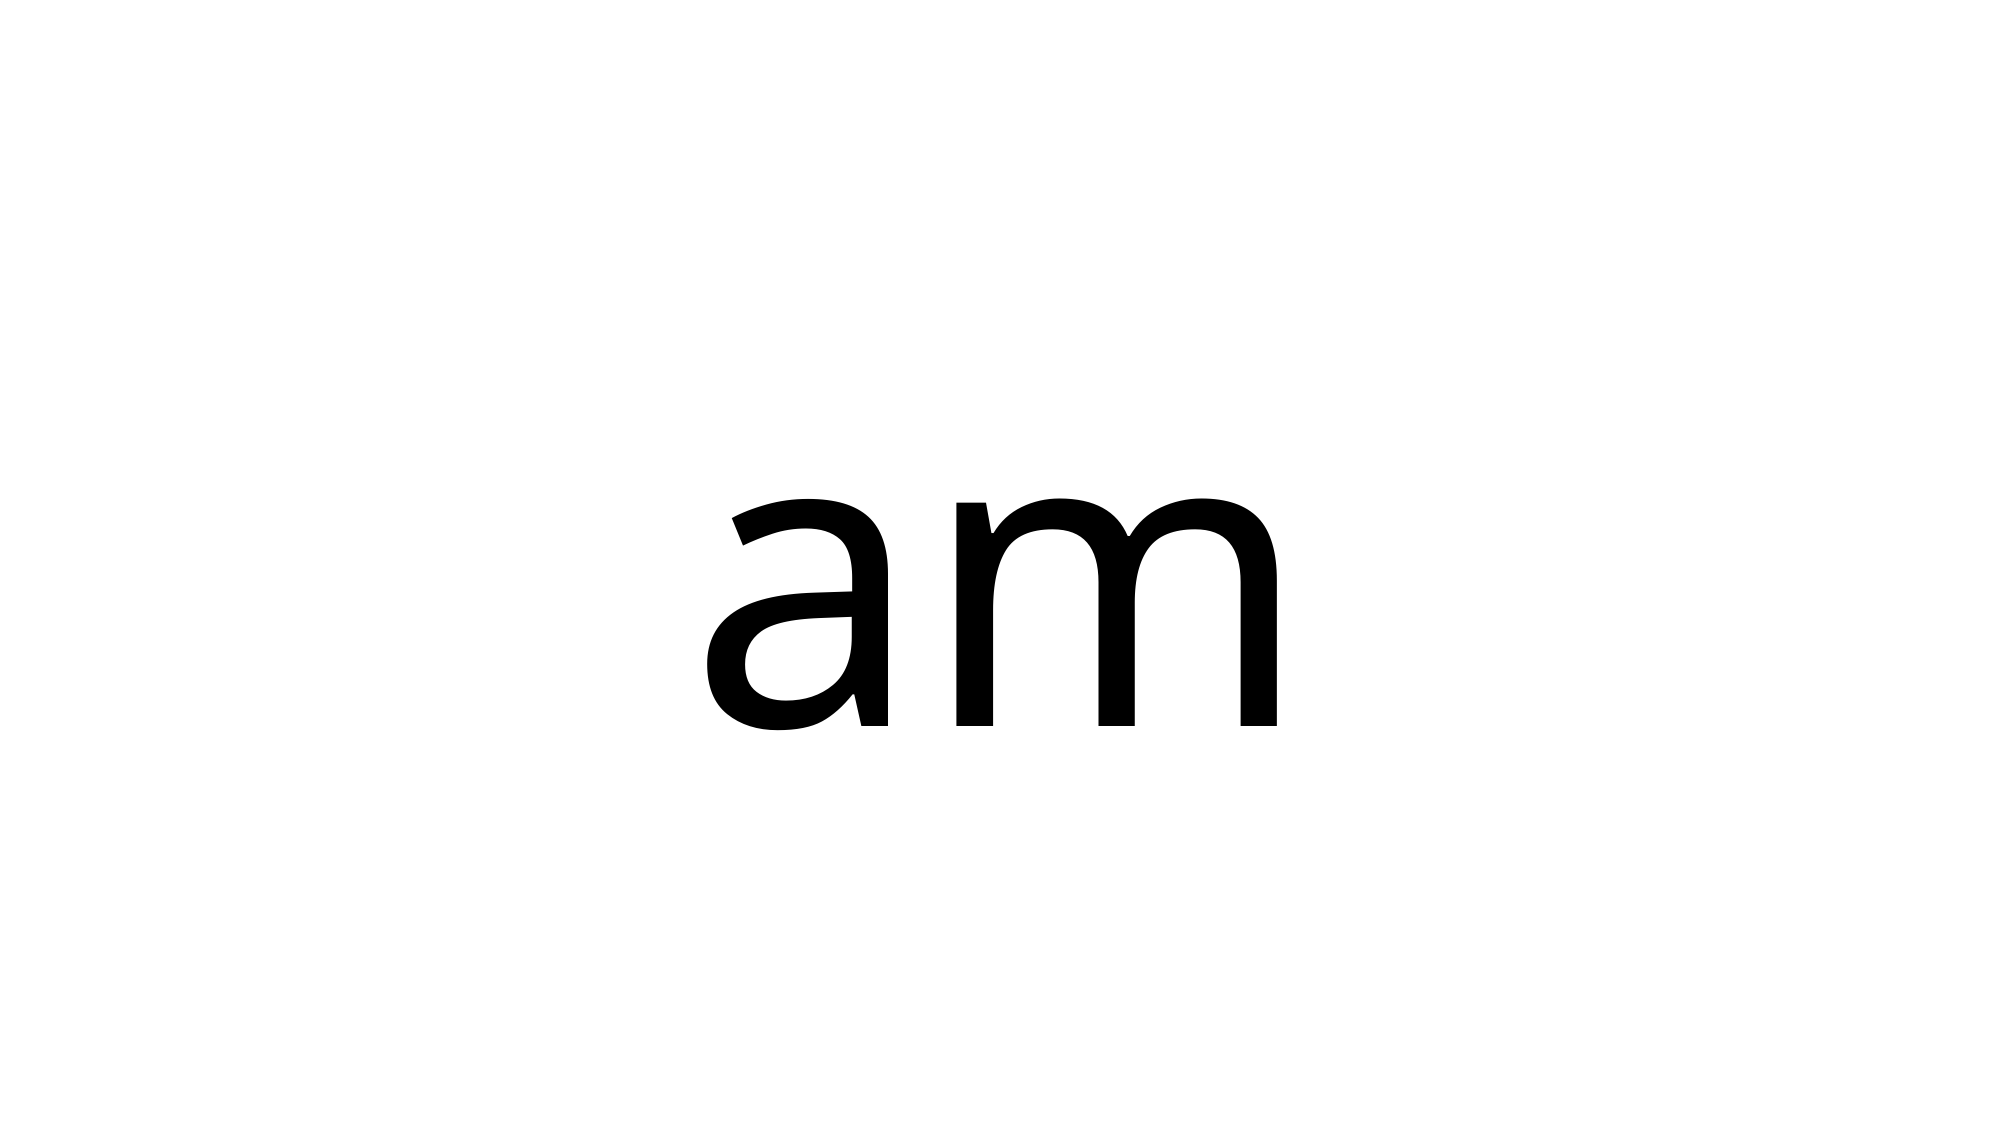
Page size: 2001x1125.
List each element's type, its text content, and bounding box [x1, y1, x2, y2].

text_box am [673, 302, 1327, 818]
